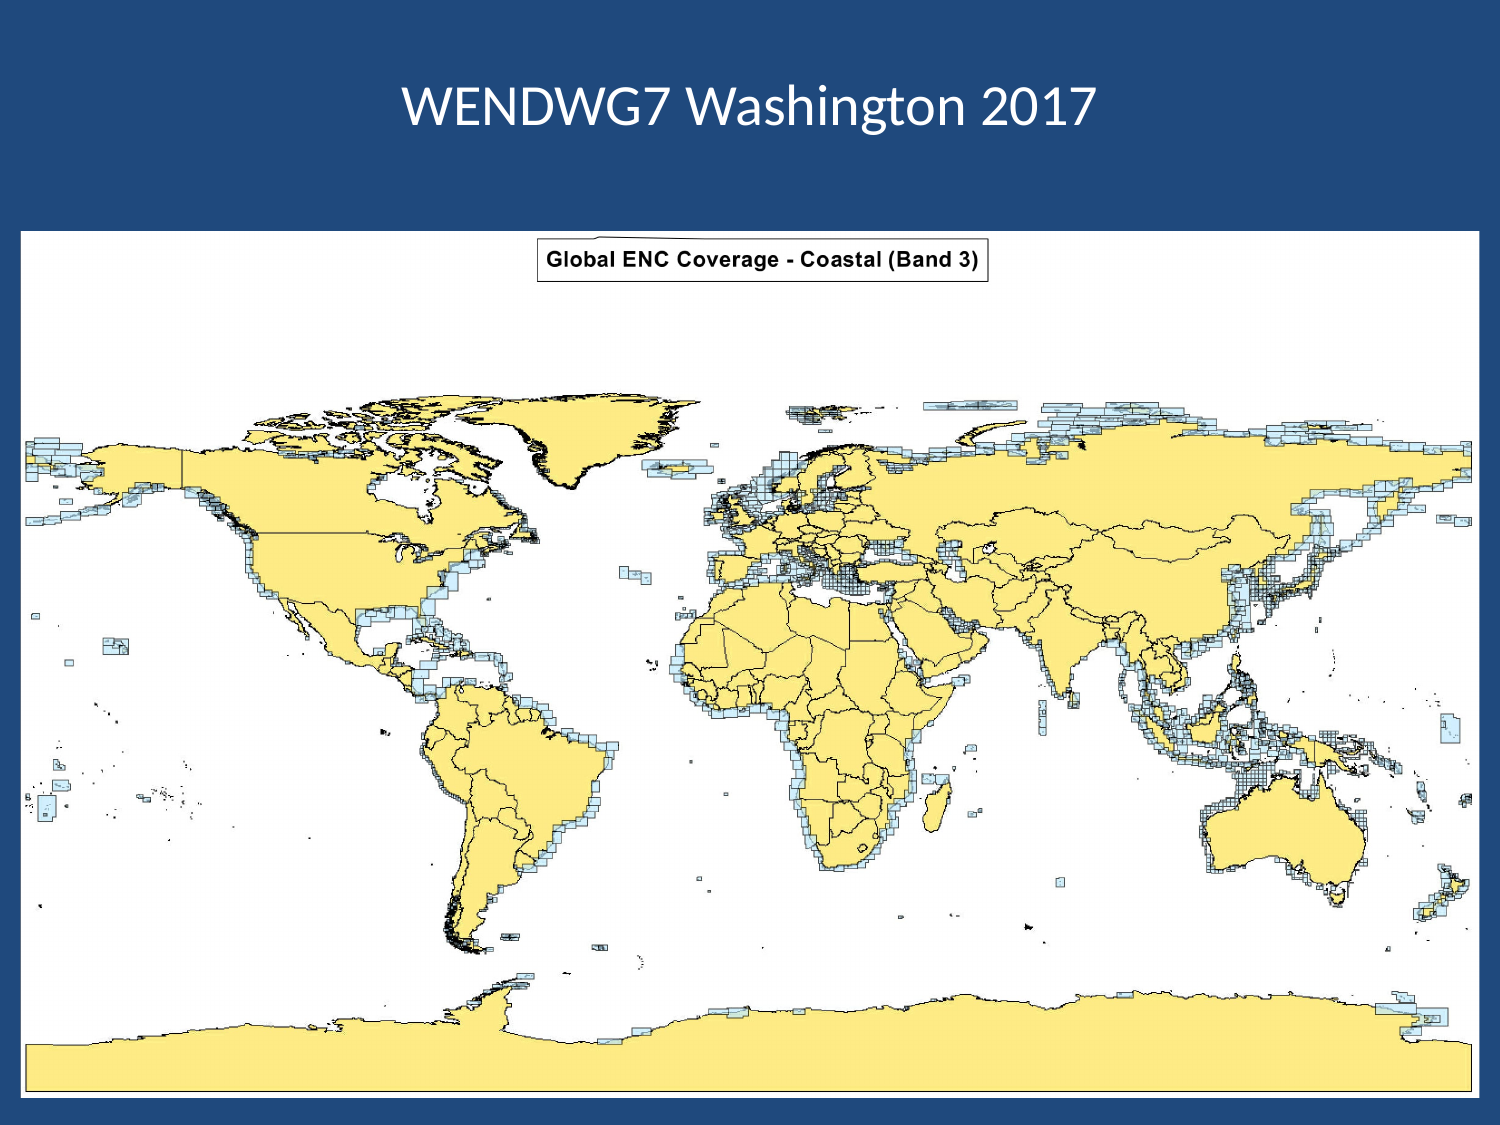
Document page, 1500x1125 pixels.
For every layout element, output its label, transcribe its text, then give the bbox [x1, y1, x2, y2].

title WENDWG7 Washington 2017 [112, 30, 1388, 173]
picture [20, 231, 1480, 1098]
